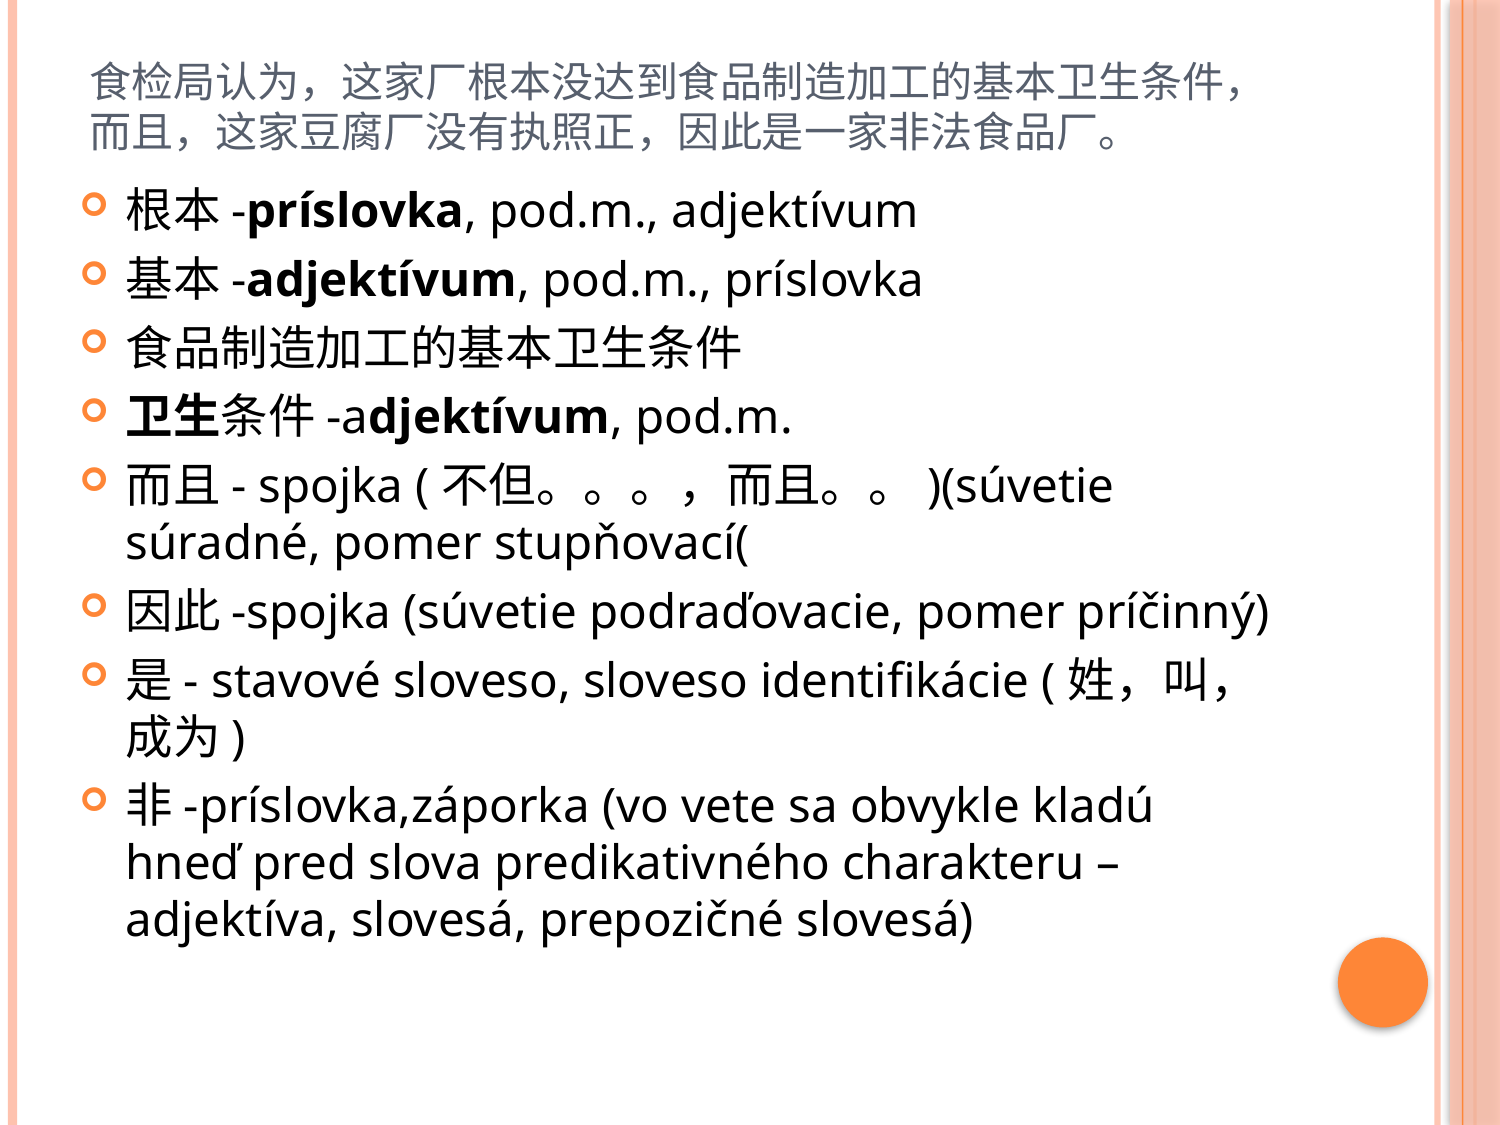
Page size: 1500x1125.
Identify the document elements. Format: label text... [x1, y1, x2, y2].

title 食检局认为，这家厂根本没达到食品制造加工的基本卫生条件，而且，这家豆腐厂没有执照正，因此是一家非法食品厂。 [75, 45, 1300, 233]
list 根本-príslovka, pod.m., adjektívum 基本-adjektívum, pod.m., príslovka 食品制造加工的基本卫生条件 卫生条件-adjektívum, pod.m. 而且- spojka (不但。。。，而且。。)(súvetie súradné, pomer stupňovací( 因此-spojka (súvetie podraďovacie, pomer príčinný) 是- stavové sloveso, sloveso identifikácie (姓，叫，成为) 非-príslovka,záporka (vo vete sa obvykle kladú hneď pred slova predikativného charakteru –adjektíva, slovesá, prepozičné slovesá) [64, 172, 1290, 973]
